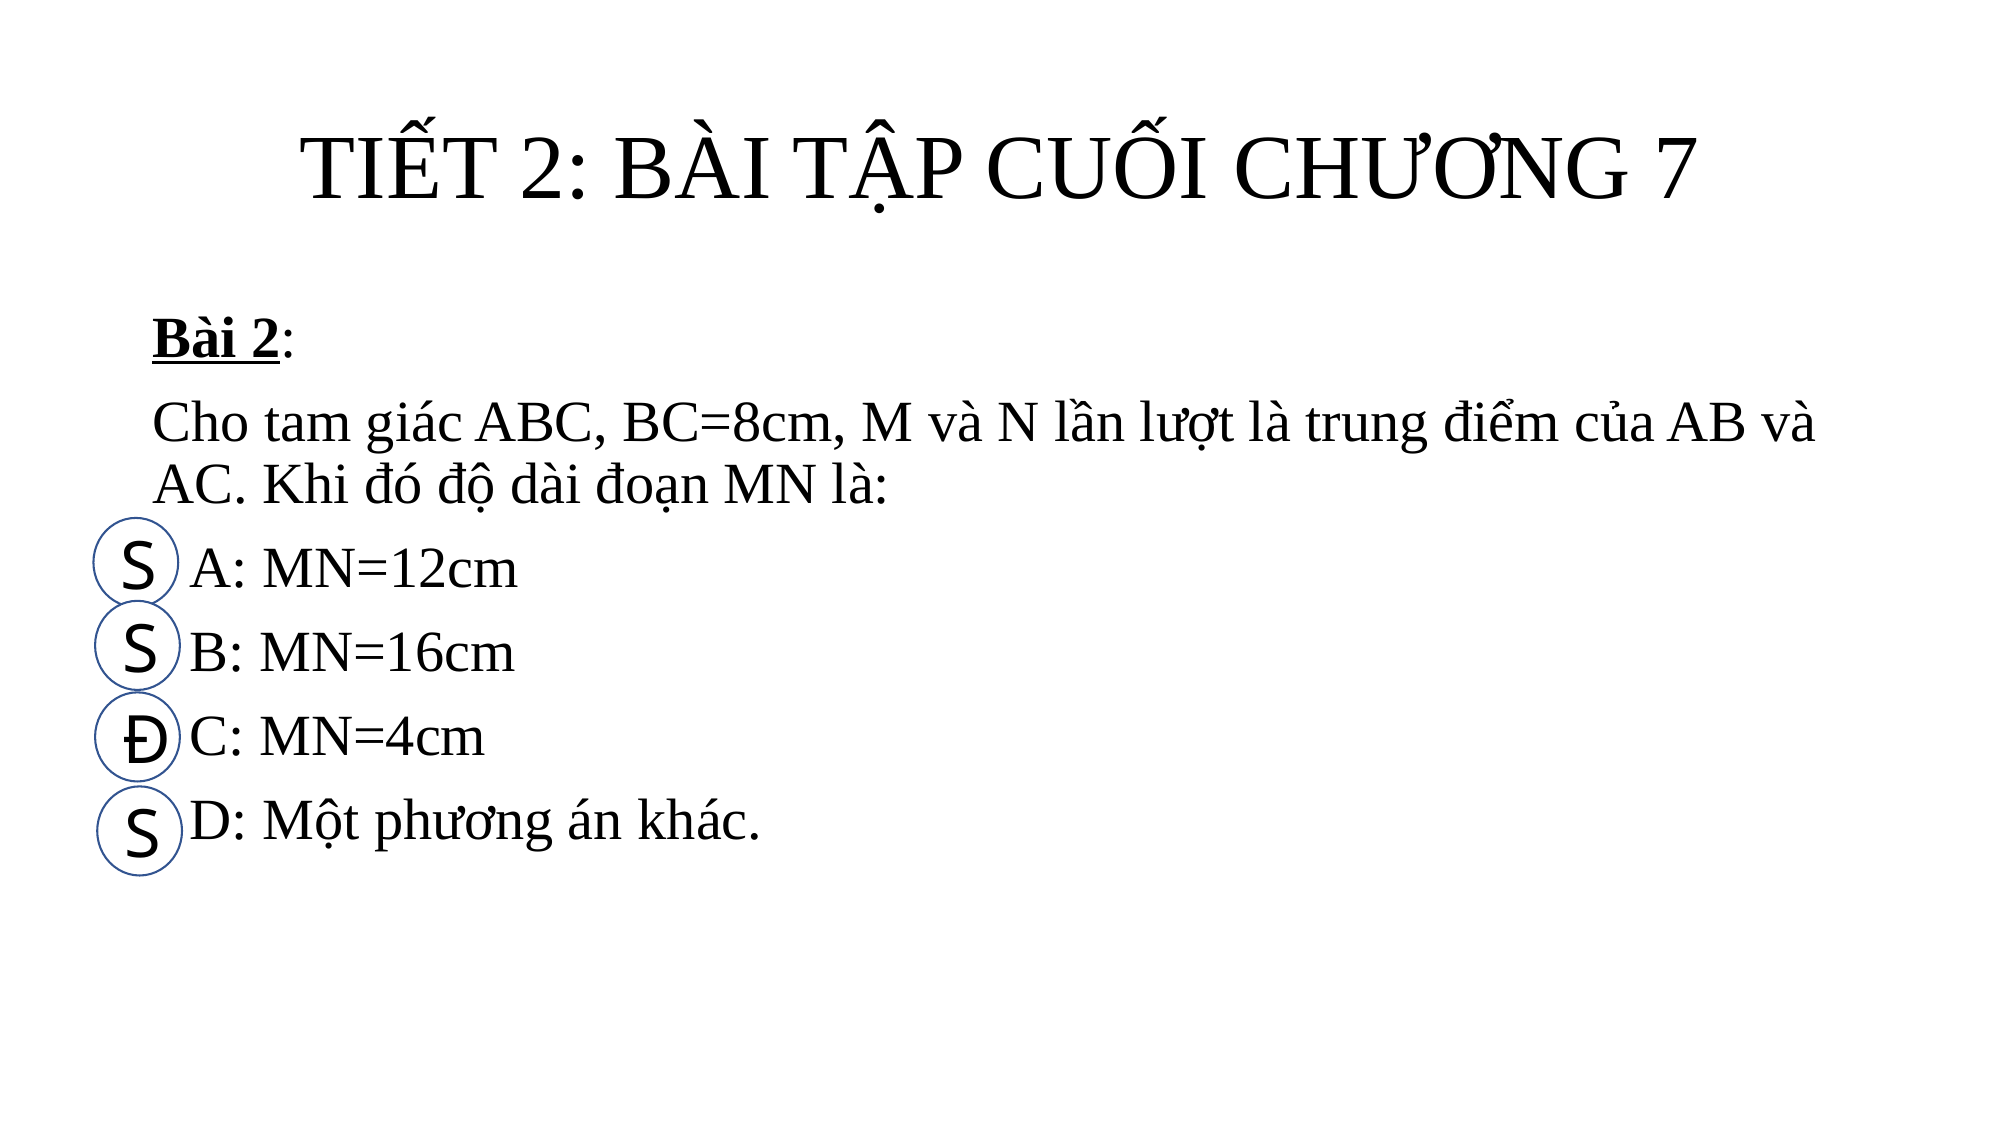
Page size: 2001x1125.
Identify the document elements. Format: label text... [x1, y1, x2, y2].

text_box S [92, 516, 180, 604]
text_box Đ [94, 691, 181, 783]
text_box S [94, 599, 181, 691]
text_box TIẾT 2: BÀI TẬP CUỐI CHƯƠNG 7 [137, 59, 1863, 278]
list Bài 2: Cho tam giác ABC, BC=8cm, M và N lần lượt là trung điểm của AB và AC. Khi đó độ dài đoạn MN là: A: MN=12cm B: MN=16cm C: MN=4cm D: Một phương án khác. [137, 299, 1863, 1014]
text_box S [96, 785, 184, 877]
